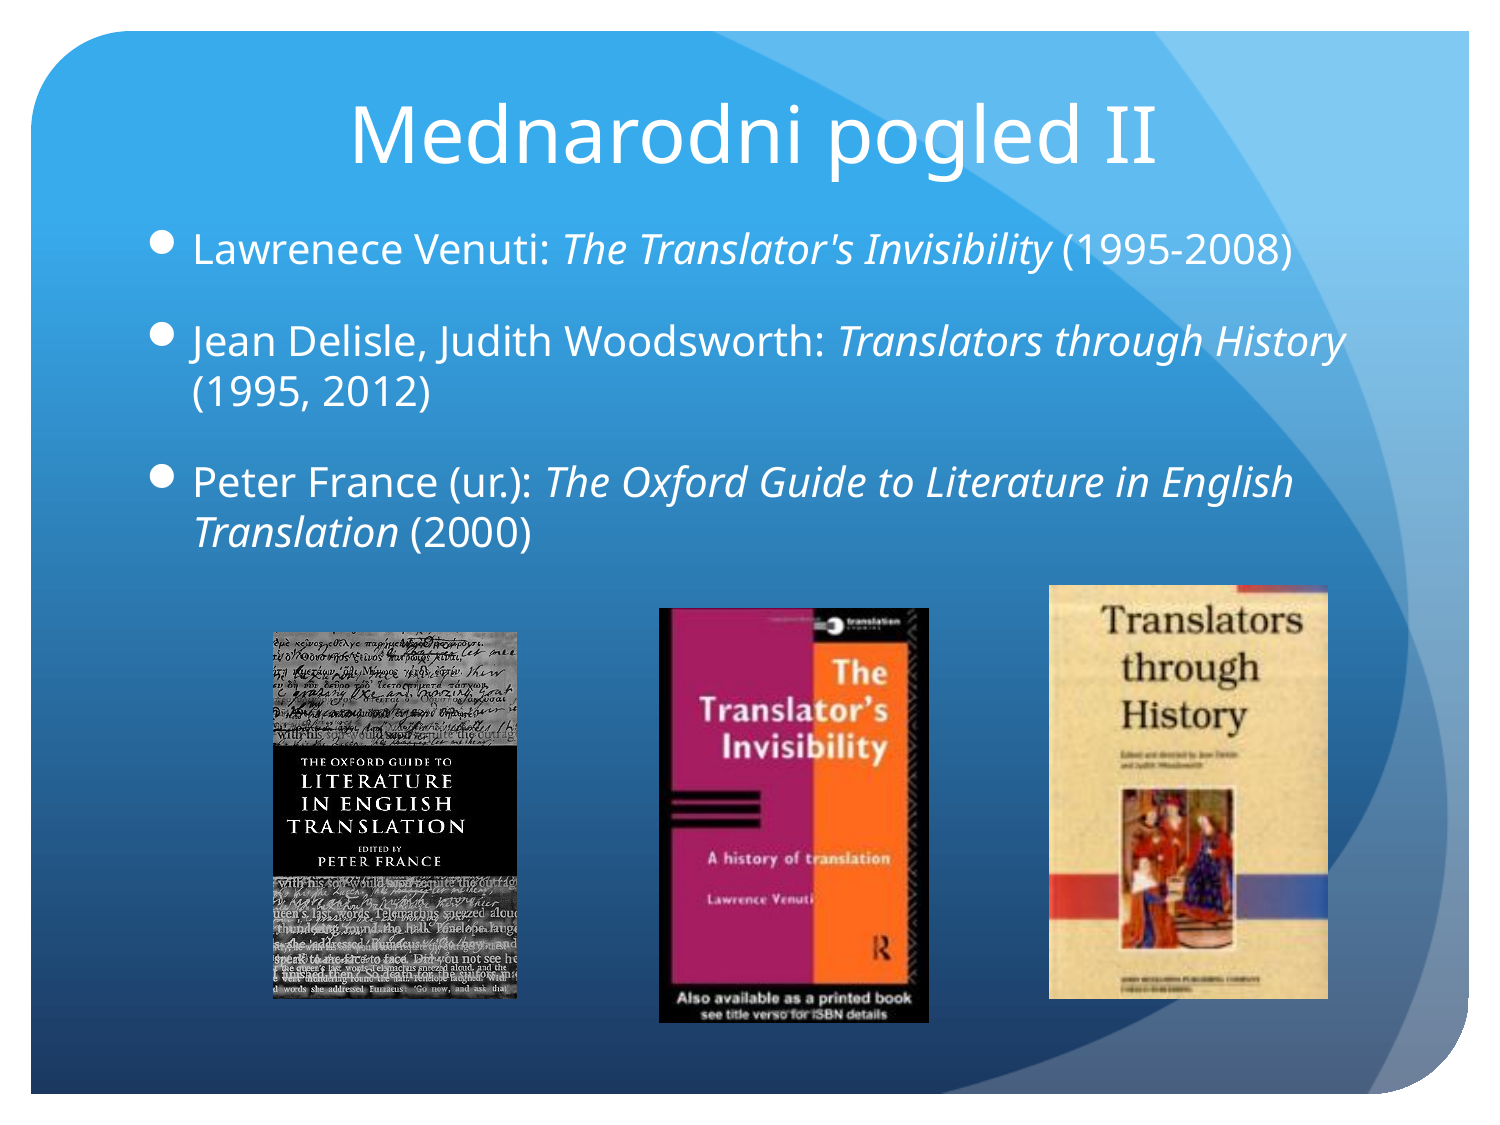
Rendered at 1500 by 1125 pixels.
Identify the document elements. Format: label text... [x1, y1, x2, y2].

picture [24, 30, 1473, 1094]
title Mednarodni pogled II [131, 15, 1376, 187]
list Lawrenece Venuti: The Translator's Invisibility (1995-2008) Jean Delisle, Judith Woodsworth: Translators through History (1995, 2012) Peter France (ur.): The Oxford Guide to Literature in English Translation (2000) [131, 215, 1376, 906]
